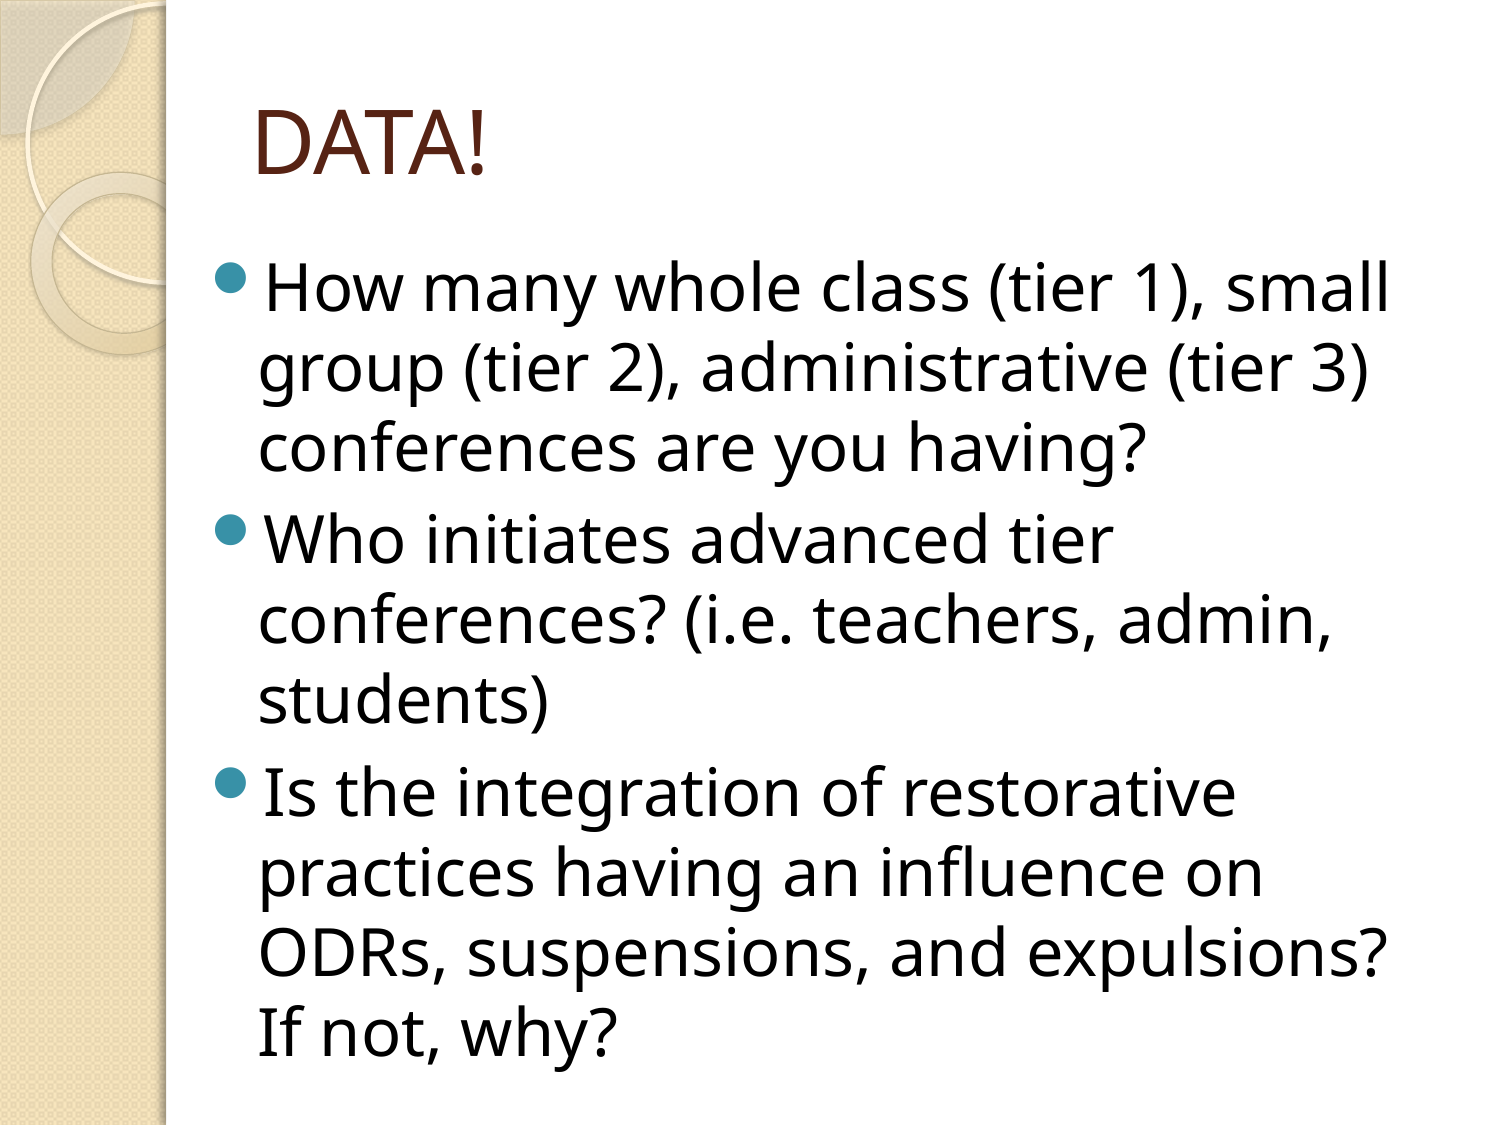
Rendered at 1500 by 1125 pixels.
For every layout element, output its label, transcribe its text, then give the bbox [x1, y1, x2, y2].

list How many whole class (tier 1), small group (tier 2), administrative (tier 3) conferences are you having? Who initiates advanced tier conferences? (i.e. teachers, admin, students) Is the integration of restorative practices having an influence on ODRs, suspensions, and expulsions? If not, why? [182, 237, 1466, 1025]
title DATA! [235, 45, 1466, 233]
